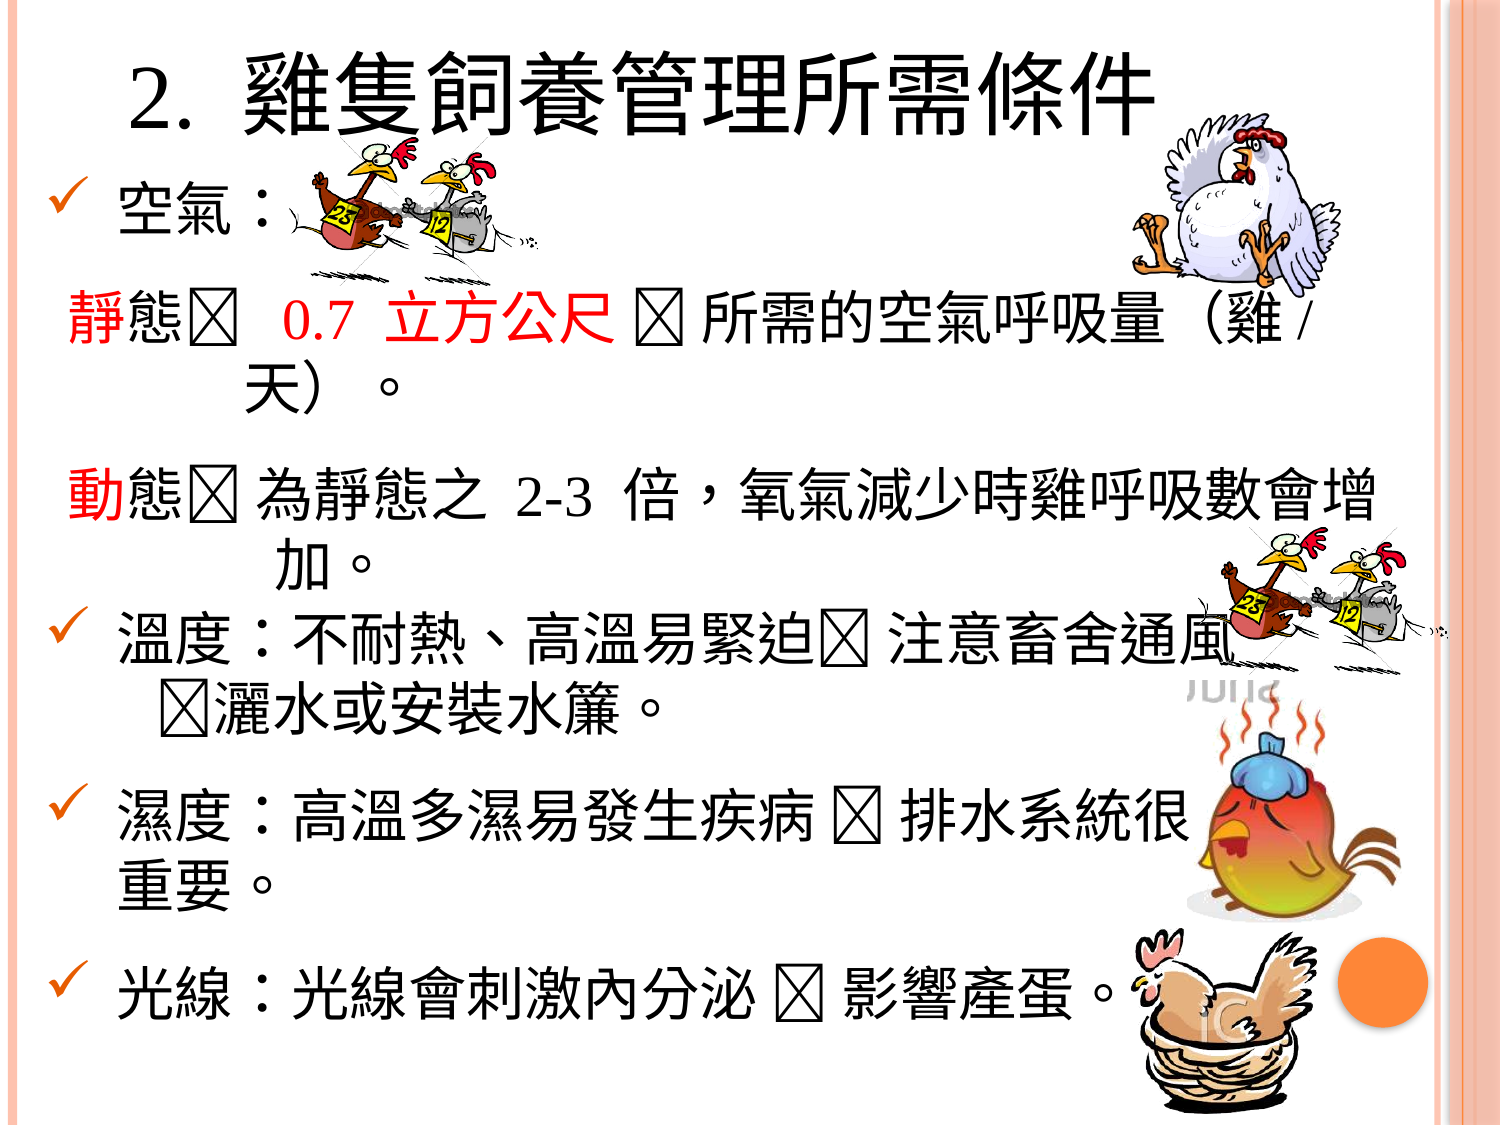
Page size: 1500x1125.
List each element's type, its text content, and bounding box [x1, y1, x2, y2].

picture [1131, 928, 1318, 1114]
picture [1198, 526, 1448, 676]
picture [1131, 113, 1342, 298]
text_box 靜態 0.7 立方公尺  所需的空氣呼吸量（雞/天）。 動態 為靜態之 2-3 倍，氧氣減少時雞呼吸數會增加。 [53, 273, 1459, 606]
text_box 2. 雞隻飼養管理所需條件 空氣： 溫度：不耐熱、高溫易緊迫 注意畜舍通風 灑水或安裝水簾。 濕度：高溫多濕易發生疾病  排水系統很重要。 光線：光線會刺激內分泌  影響產蛋。 [29, 29, 1258, 1035]
picture [1186, 680, 1403, 925]
picture [288, 136, 538, 286]
